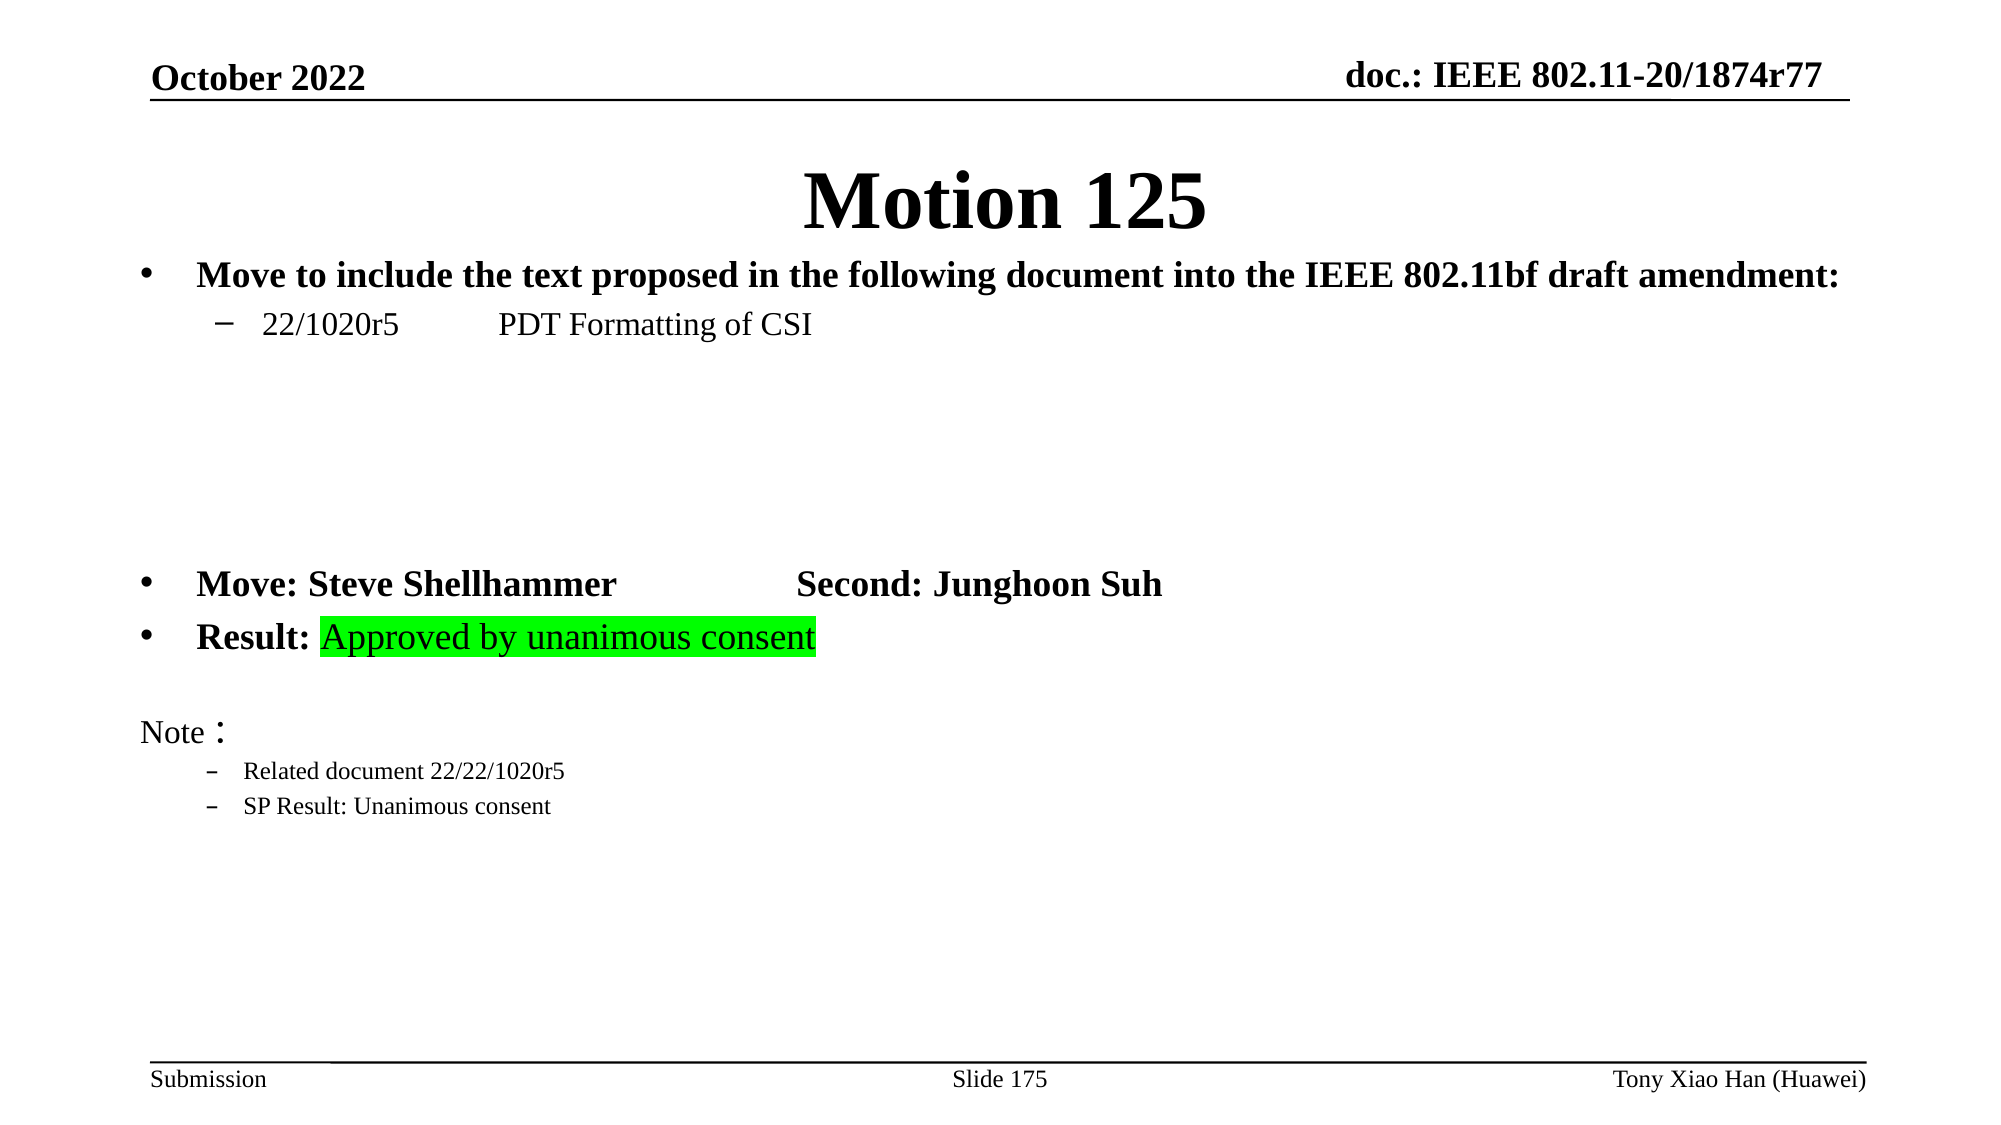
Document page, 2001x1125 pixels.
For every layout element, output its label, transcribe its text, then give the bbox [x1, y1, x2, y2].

text_box Motion 125 [368, 137, 1644, 212]
text_box Move to include the text proposed in the following document into the IEEE 802.11bf draft amendment: 22/1020r5 PDT Formatting of CSI Move: Steve Shellhammer Second: Junghoon Suh Result: Approved by unanimous consent Note： Related document 22/22/1020r5 SP Result: Unanimous consent [125, 212, 1888, 900]
